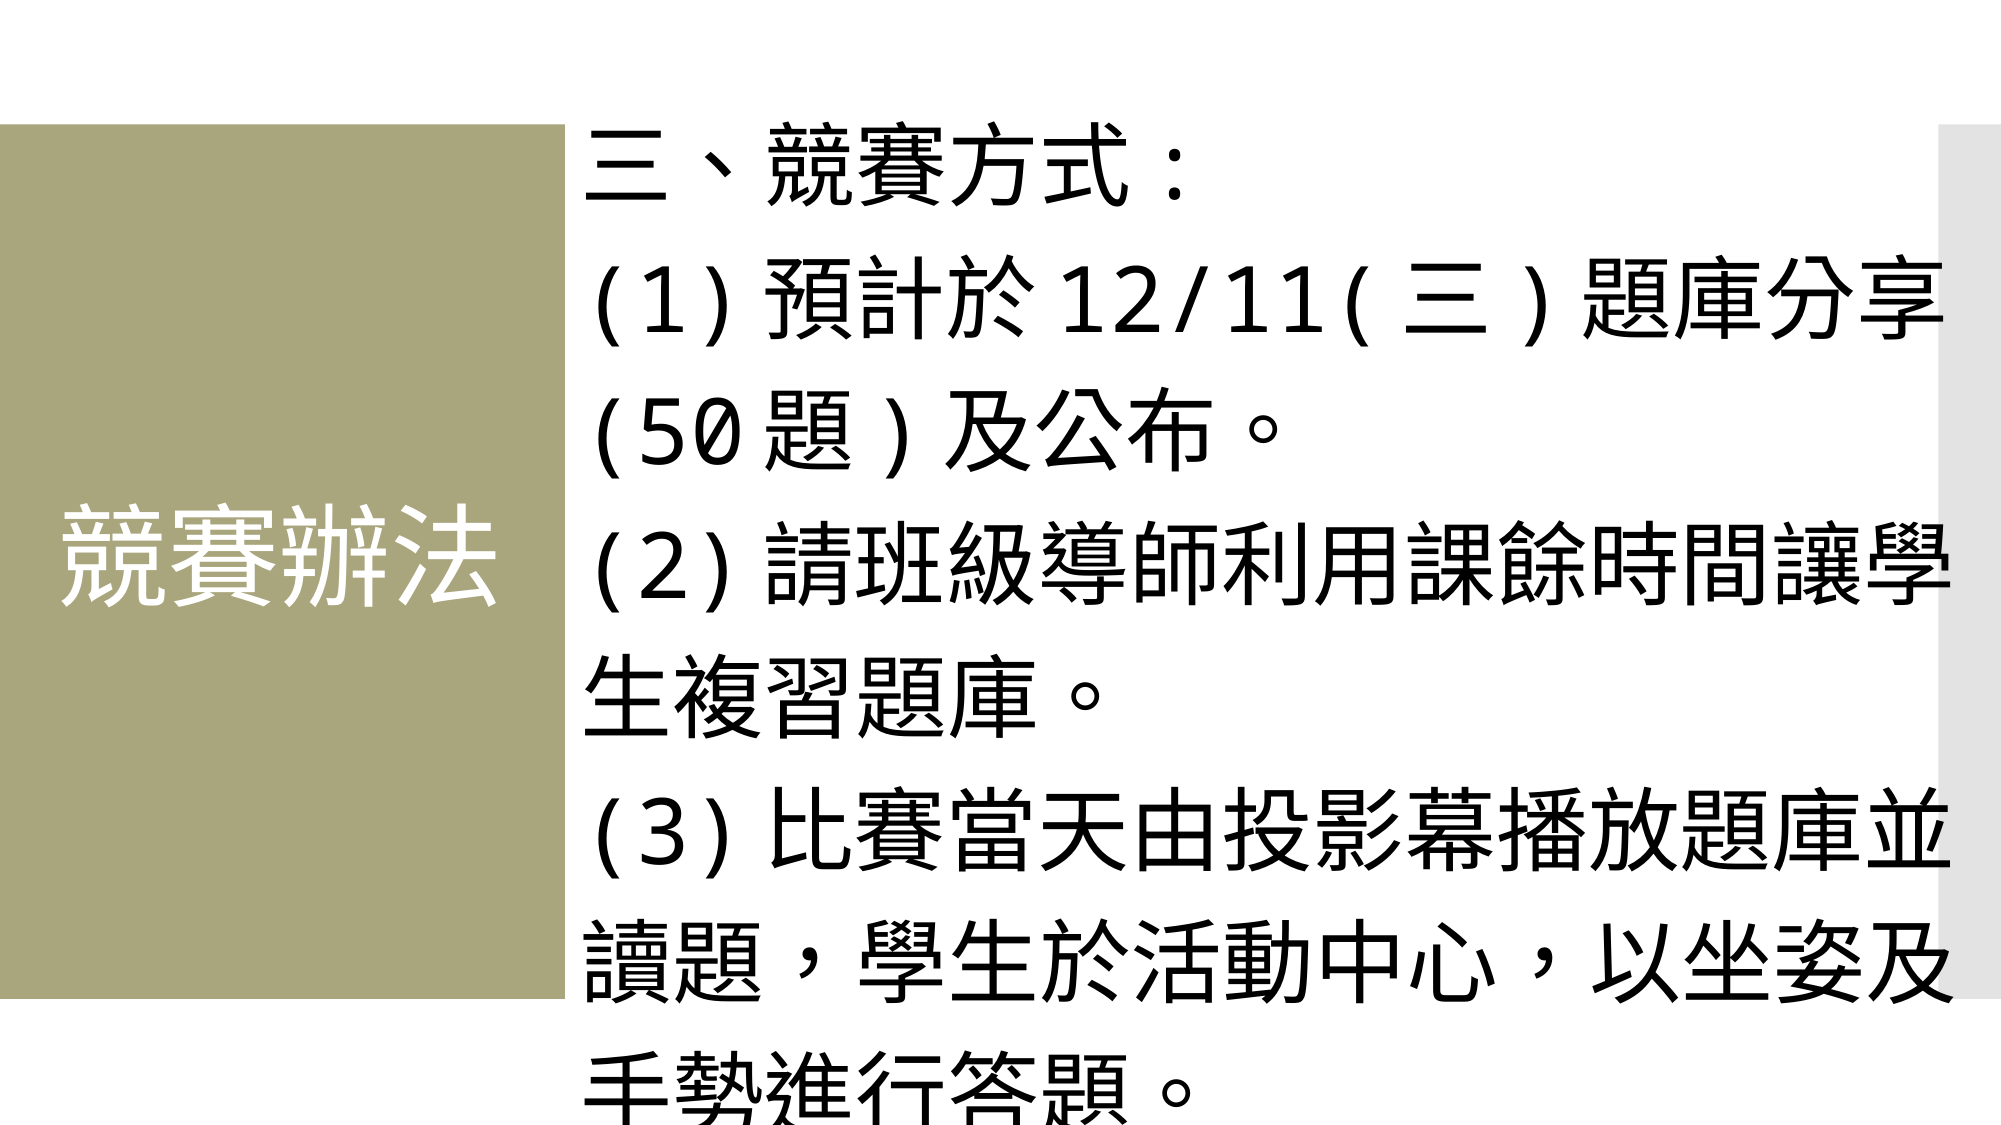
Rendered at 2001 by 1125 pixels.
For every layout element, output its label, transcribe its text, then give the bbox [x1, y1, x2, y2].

list 三、競賽方式: (1)預計於12/11(三)題庫分享 (50題)及公布。 (2)請班級導師利用課餘時間讓學生複習題庫。 (3)比賽當天由投影幕播放題庫並讀題，學生於活動中心，以坐姿及手勢進行答題。 [565, 77, 1989, 1125]
title 競賽辦法 [41, 184, 525, 940]
